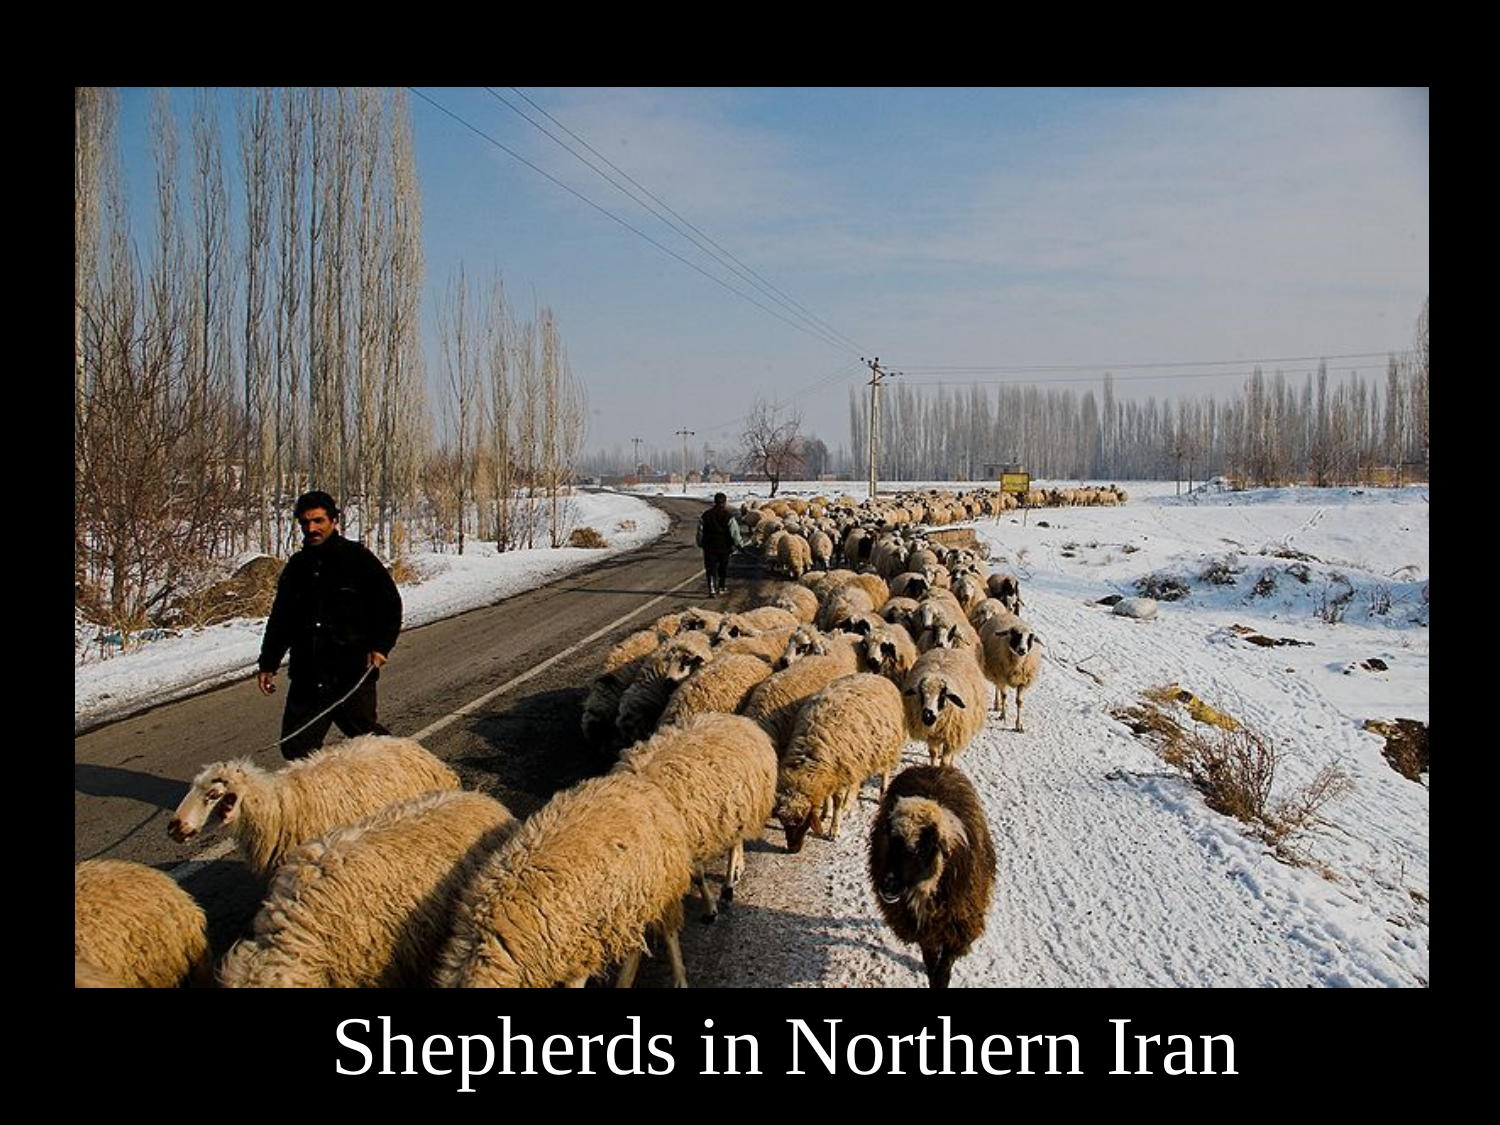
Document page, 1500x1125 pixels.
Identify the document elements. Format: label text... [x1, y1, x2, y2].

picture [74, 87, 1429, 988]
text_box Shepherds in Northern Iran [316, 997, 1257, 1099]
